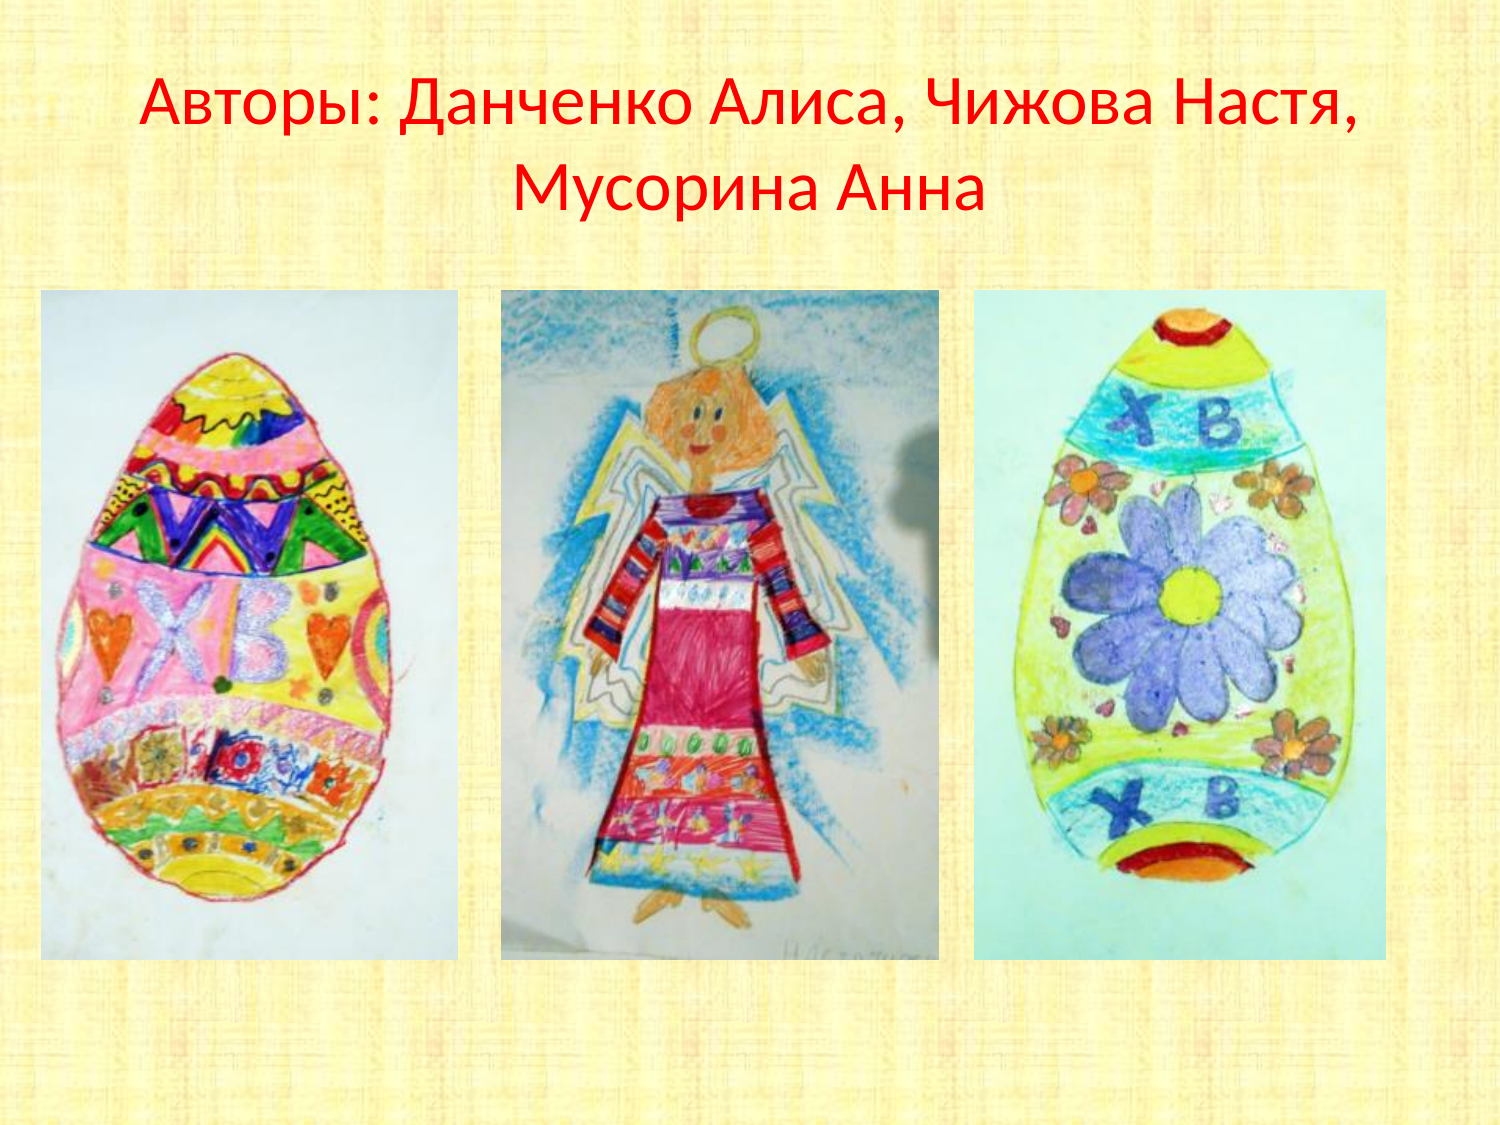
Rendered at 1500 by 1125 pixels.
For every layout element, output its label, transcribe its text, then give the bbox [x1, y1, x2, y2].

title Авторы: Данченко Алиса, Чижова Настя, Мусорина Анна [75, 45, 1425, 233]
picture [0, 0, 1500, 1125]
